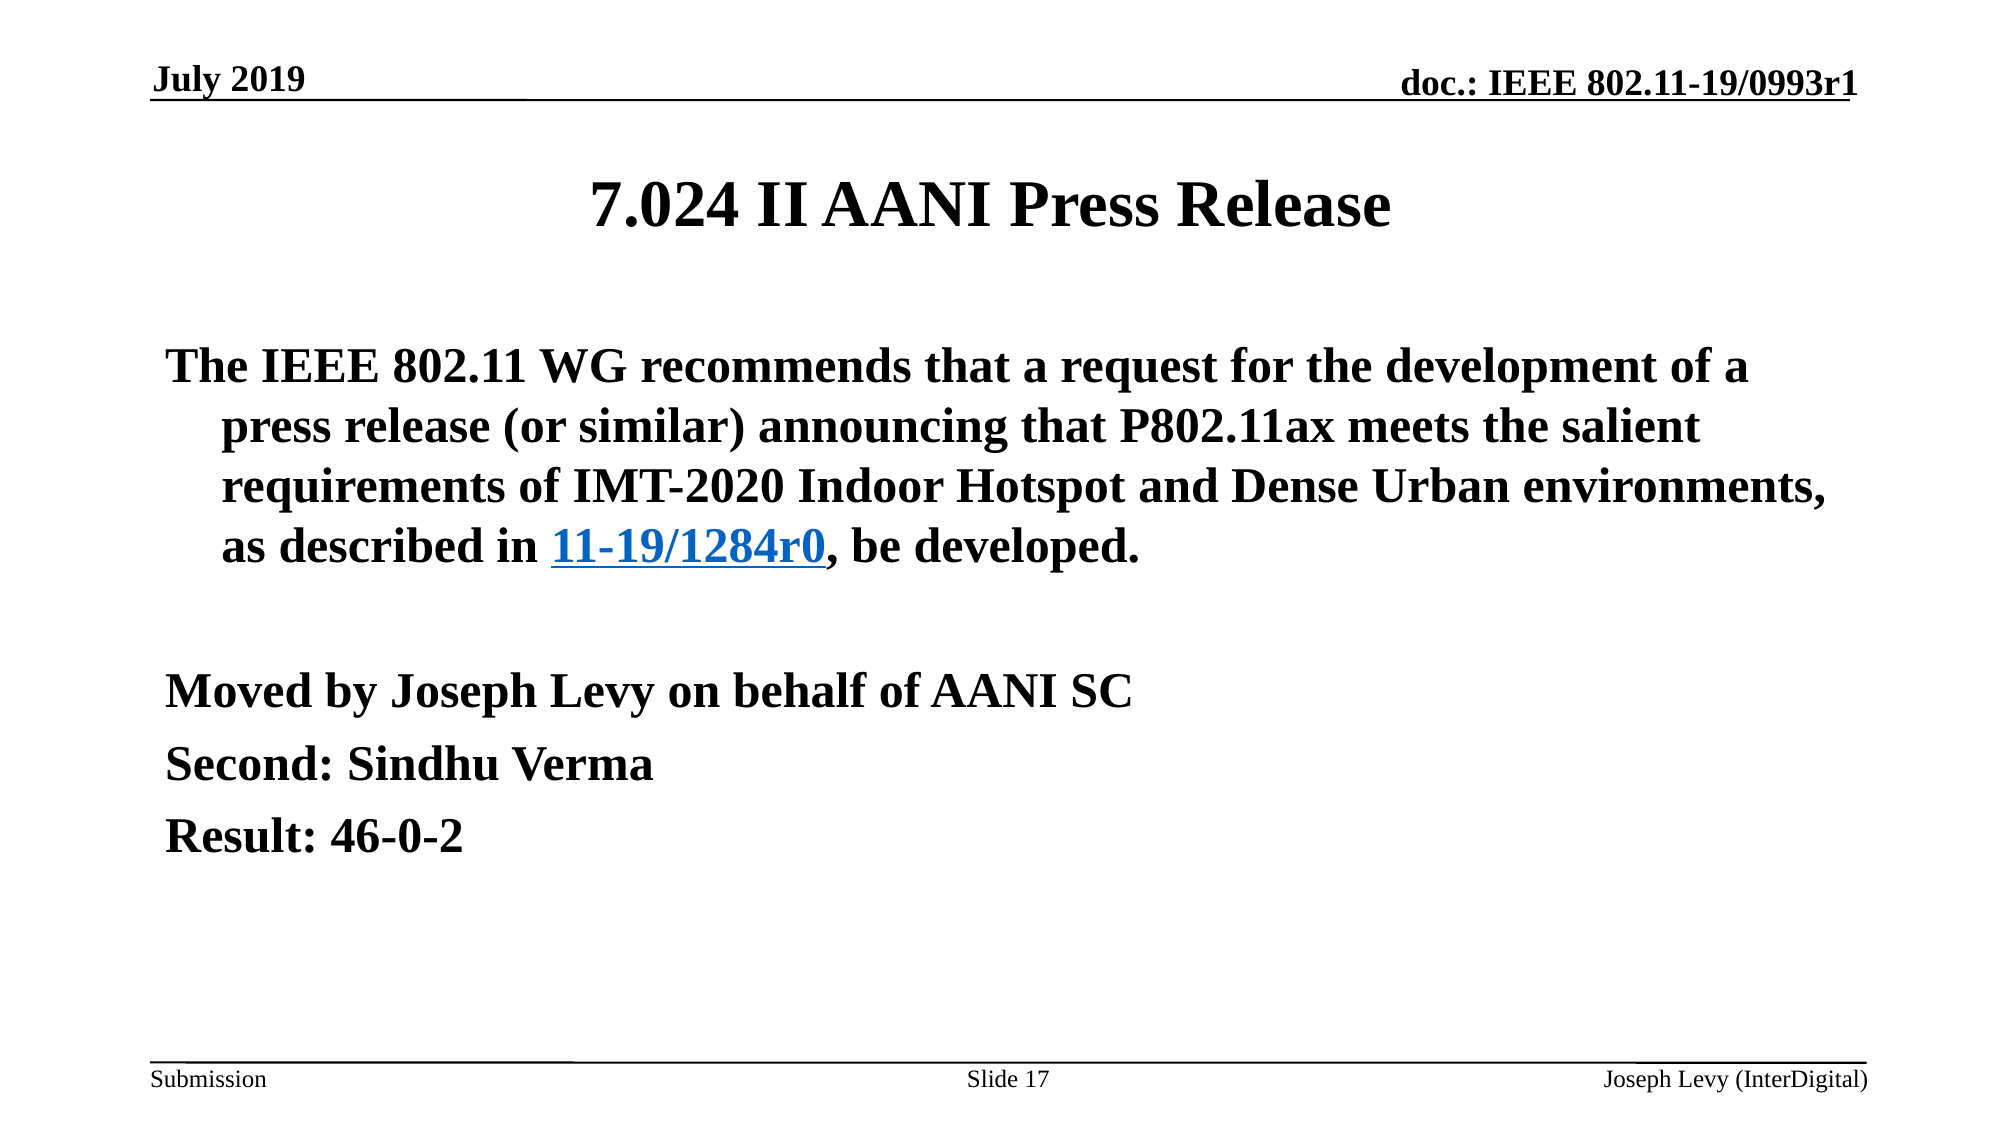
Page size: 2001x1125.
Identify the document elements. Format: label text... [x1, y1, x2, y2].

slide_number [152, 54, 563, 100]
title 7.024 II AANI Press Release [149, 112, 1850, 288]
list The IEEE 802.11 WG recommends that a request for the development of a press release (or similar) announcing that P802.11ax meets the salient requirements of IMT-2020 Indoor Hotspot and Dense Urban environments, as described in 11-19/1284r0, be developed. Moved by Joseph Levy on behalf of AANI SC Second: Sindhu Verma Result: 46-0-2 [149, 324, 1850, 1063]
slide_number Slide 17 [950, 1061, 1067, 1123]
footer Joseph Levy (InterDigital) [1171, 1061, 1869, 1093]
